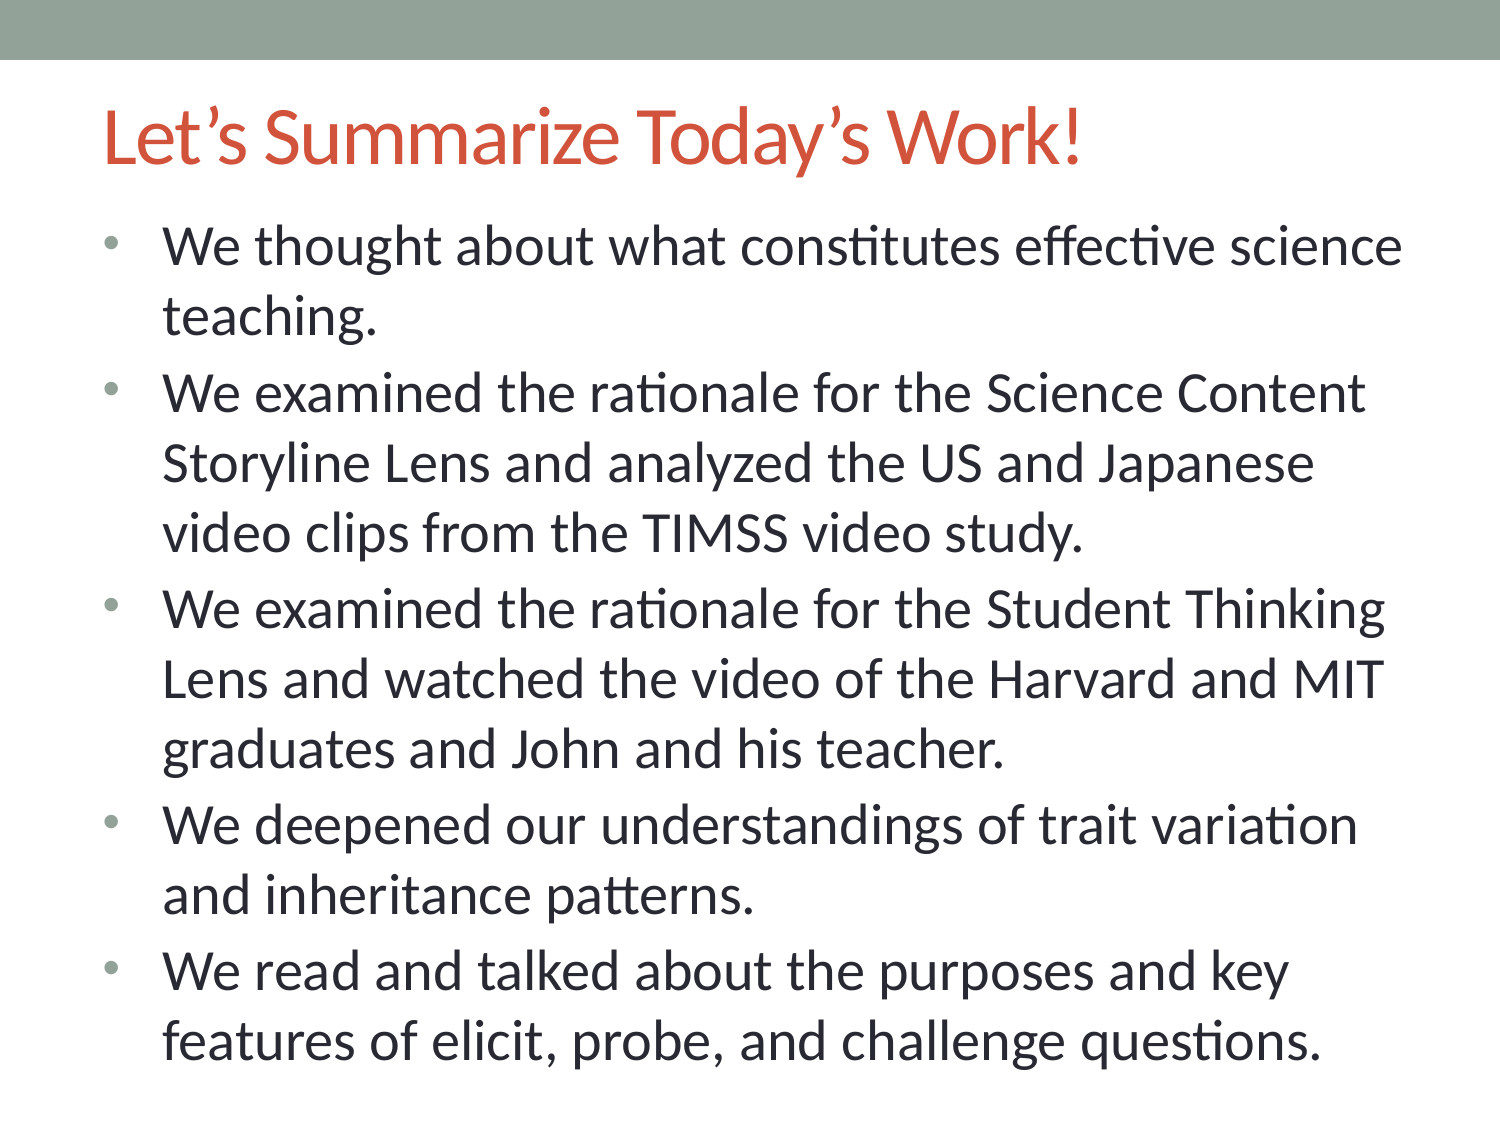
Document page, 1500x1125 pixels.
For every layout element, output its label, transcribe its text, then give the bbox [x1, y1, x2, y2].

list We thought about what constitutes effective science teaching. We examined the rationale for the Science Content Storyline Lens and analyzed the US and Japanese video clips from the TIMSS video study. We examined the rationale for the Student Thinking Lens and watched the video of the Harvard and MIT graduates and John and his teacher. We deepened our understandings of trait variation and inheritance patterns. We read and talked about the purposes and key features of elicit, probe, and challenge questions. [87, 200, 1438, 1075]
title Let’s Summarize Today’s Work! [87, 50, 1425, 200]
